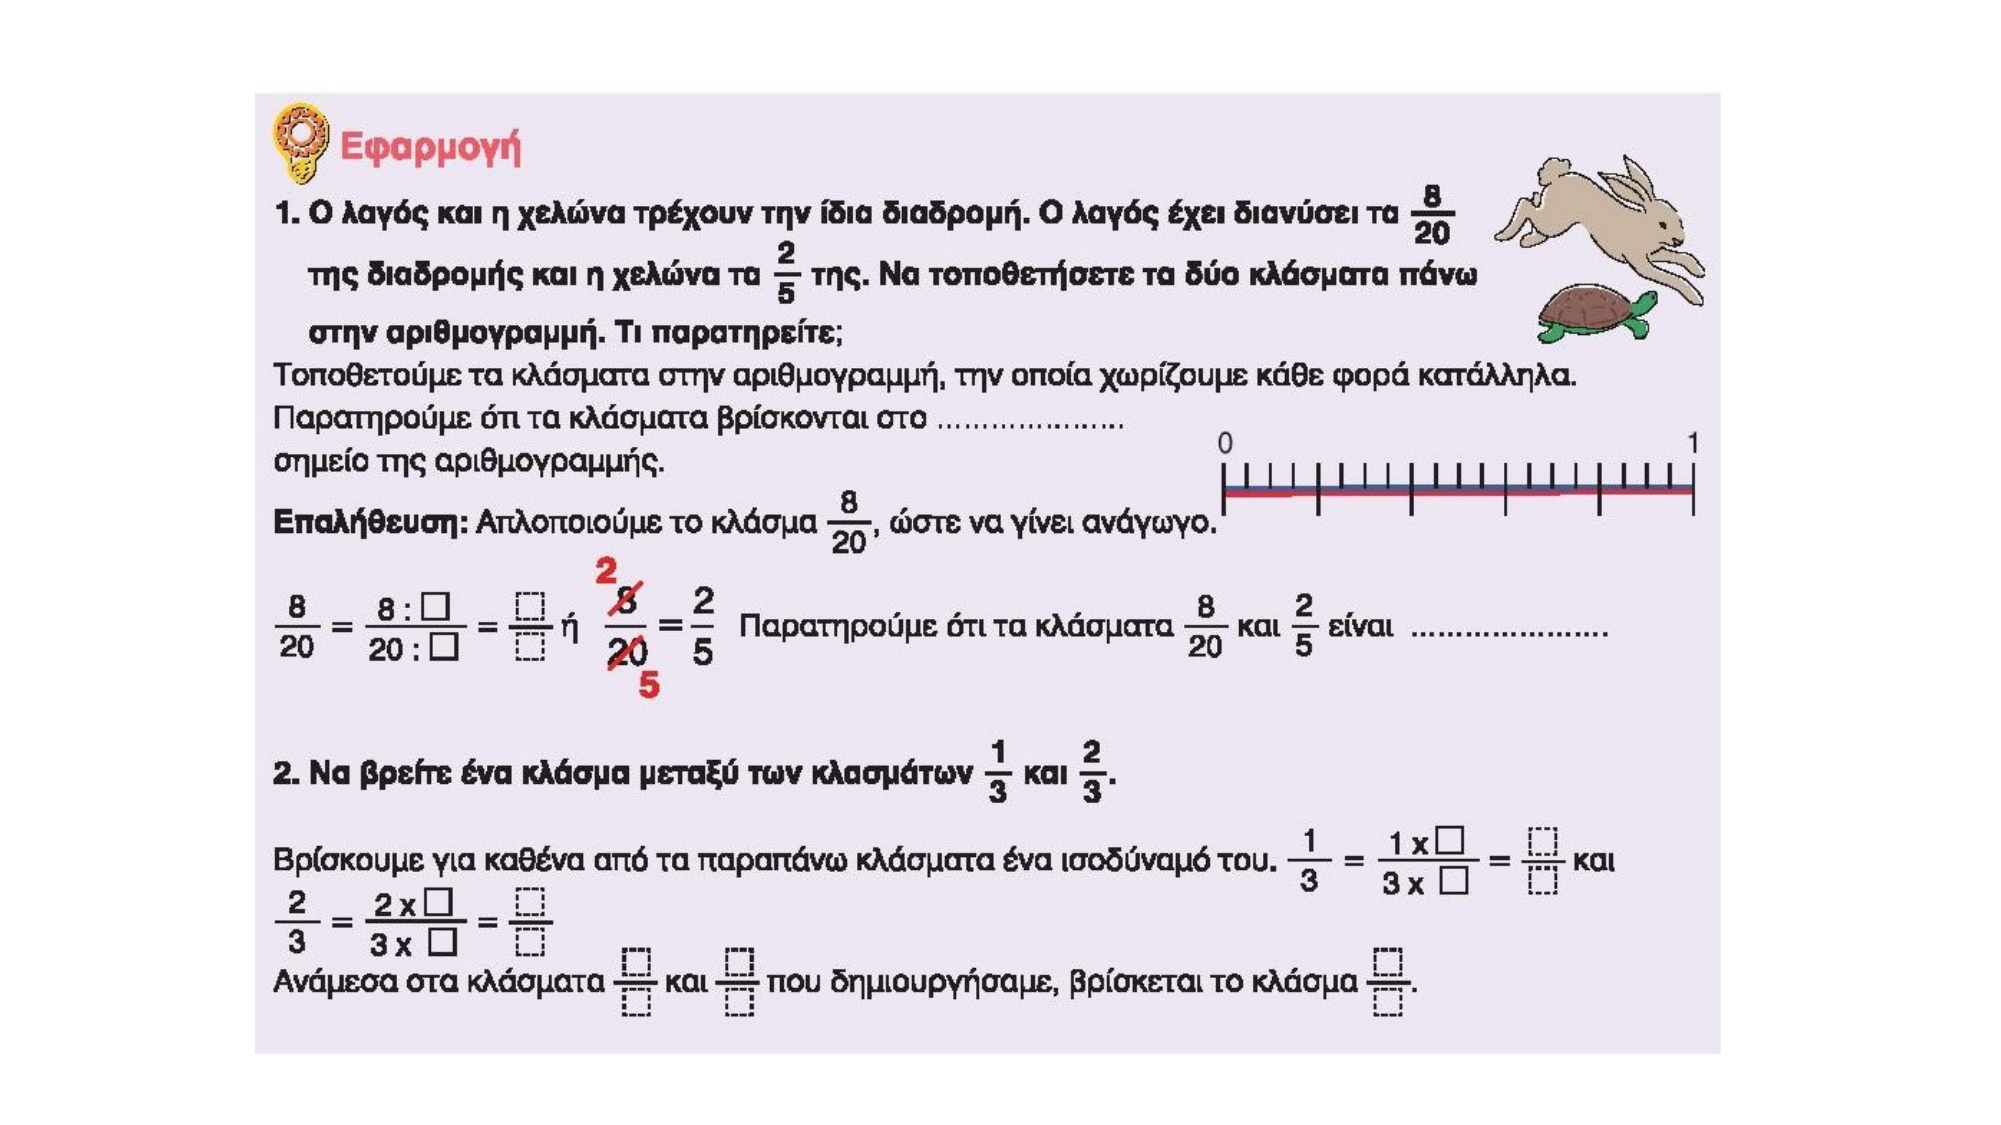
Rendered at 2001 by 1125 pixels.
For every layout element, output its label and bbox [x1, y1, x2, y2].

picture [255, 86, 1721, 1054]
